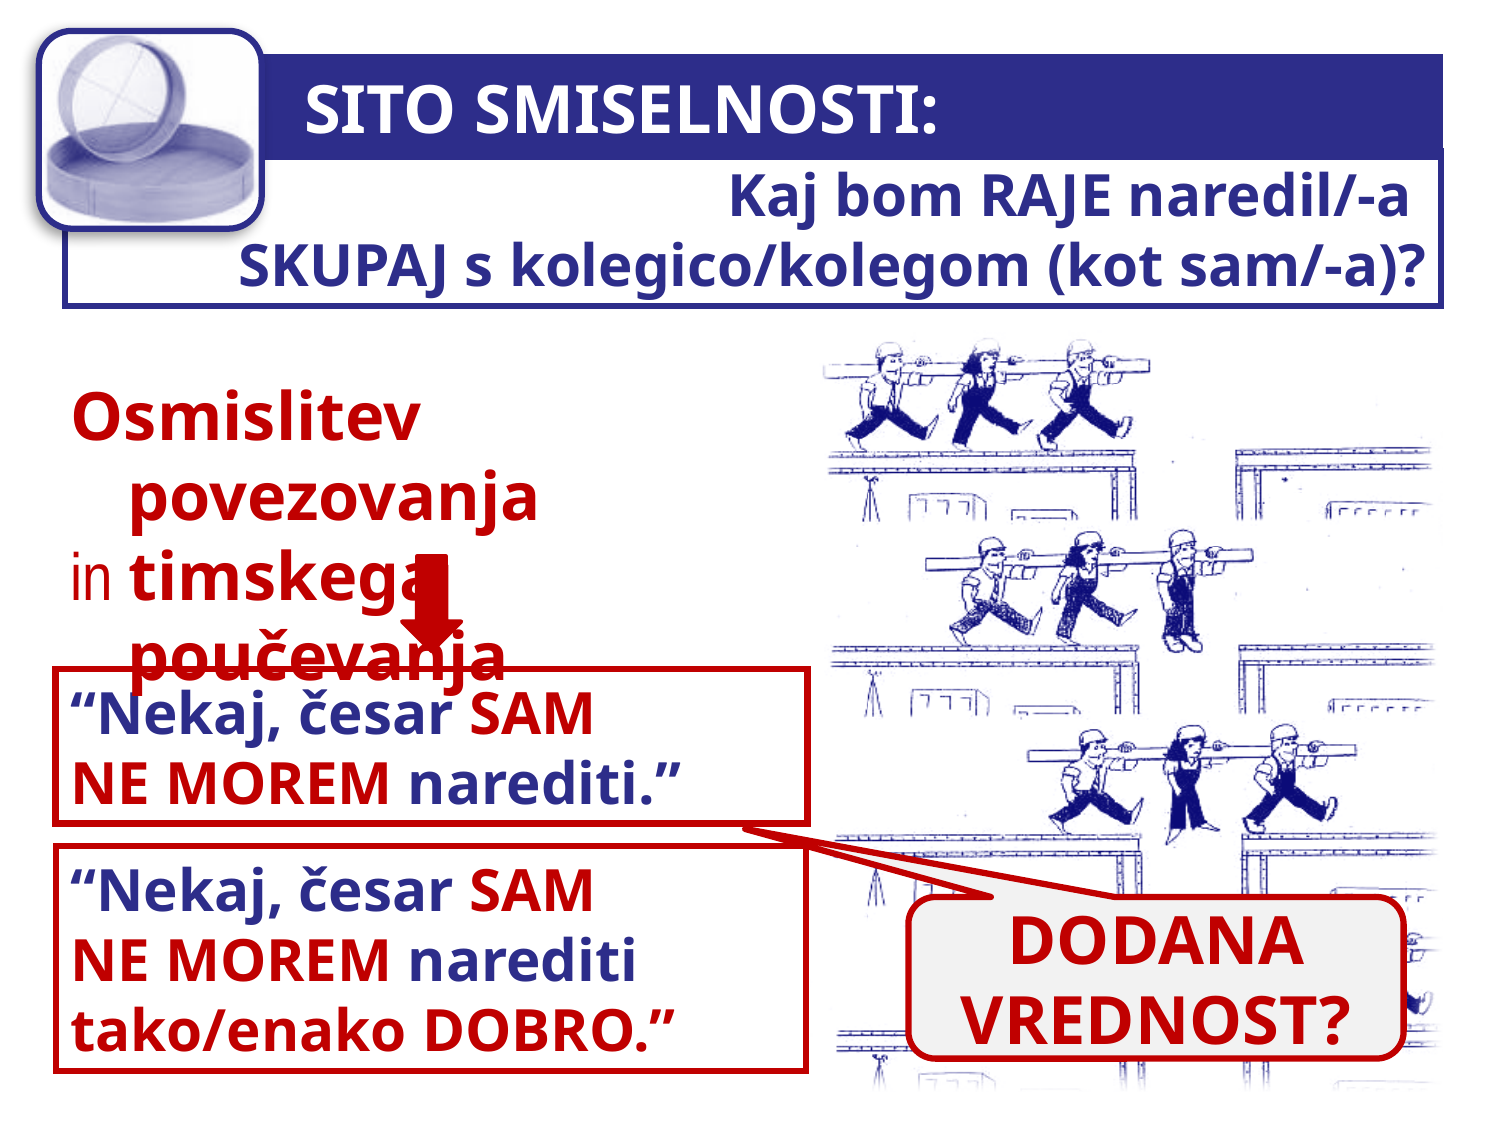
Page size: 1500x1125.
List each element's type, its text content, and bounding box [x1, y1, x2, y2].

text_box “Nekaj, česar SAM NE MOREM narediti tako/enako DOBRO.” [55, 846, 805, 1071]
text_box DODANA VREDNOST? [743, 826, 805, 848]
list Osmislitev povezovanja in timskega poučevanja [55, 366, 805, 557]
text_box [400, 554, 464, 654]
picture [38, 30, 262, 229]
text_box “Nekaj, česar SAM NE MOREM narediti.” [55, 668, 805, 824]
text_box Kaj bom RAJE naredil/-a SKUPAJ s kolegico/kolegom (kot sam/-a)? [64, 160, 1442, 306]
title SITO SMISELNOSTI: [268, 54, 1443, 160]
picture [810, 328, 1443, 1092]
